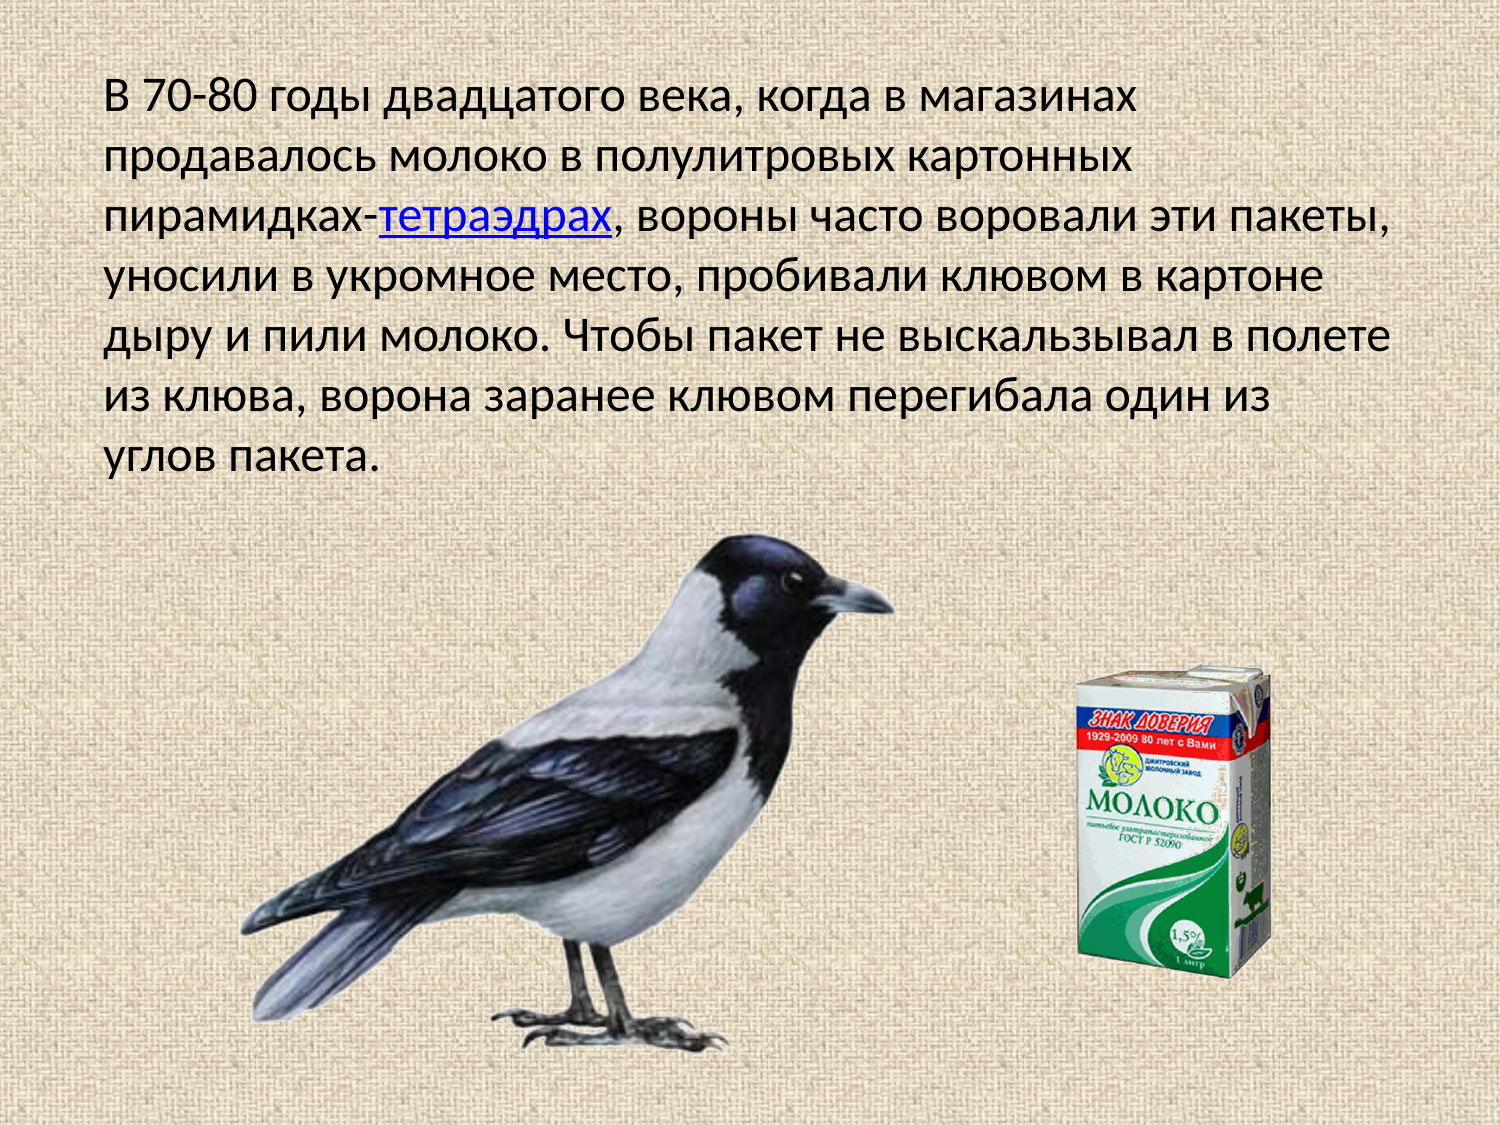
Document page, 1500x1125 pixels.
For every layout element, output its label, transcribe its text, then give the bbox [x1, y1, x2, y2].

picture [985, 633, 1362, 1009]
picture [235, 526, 901, 1059]
text_box В 70-80 годы двадцатого века, когда в магазинах продавалось молоко в полулитровых картонных пирамидках-тетраэдрах, вороны часто воровали эти пакеты, уносили в укромное место, пробивали клювом в картоне дыру и пили молоко. Чтобы пакет не выскальзывал в полете из клюва, ворона заранее клювом перегибала один из углов пакета. [88, 54, 1412, 490]
